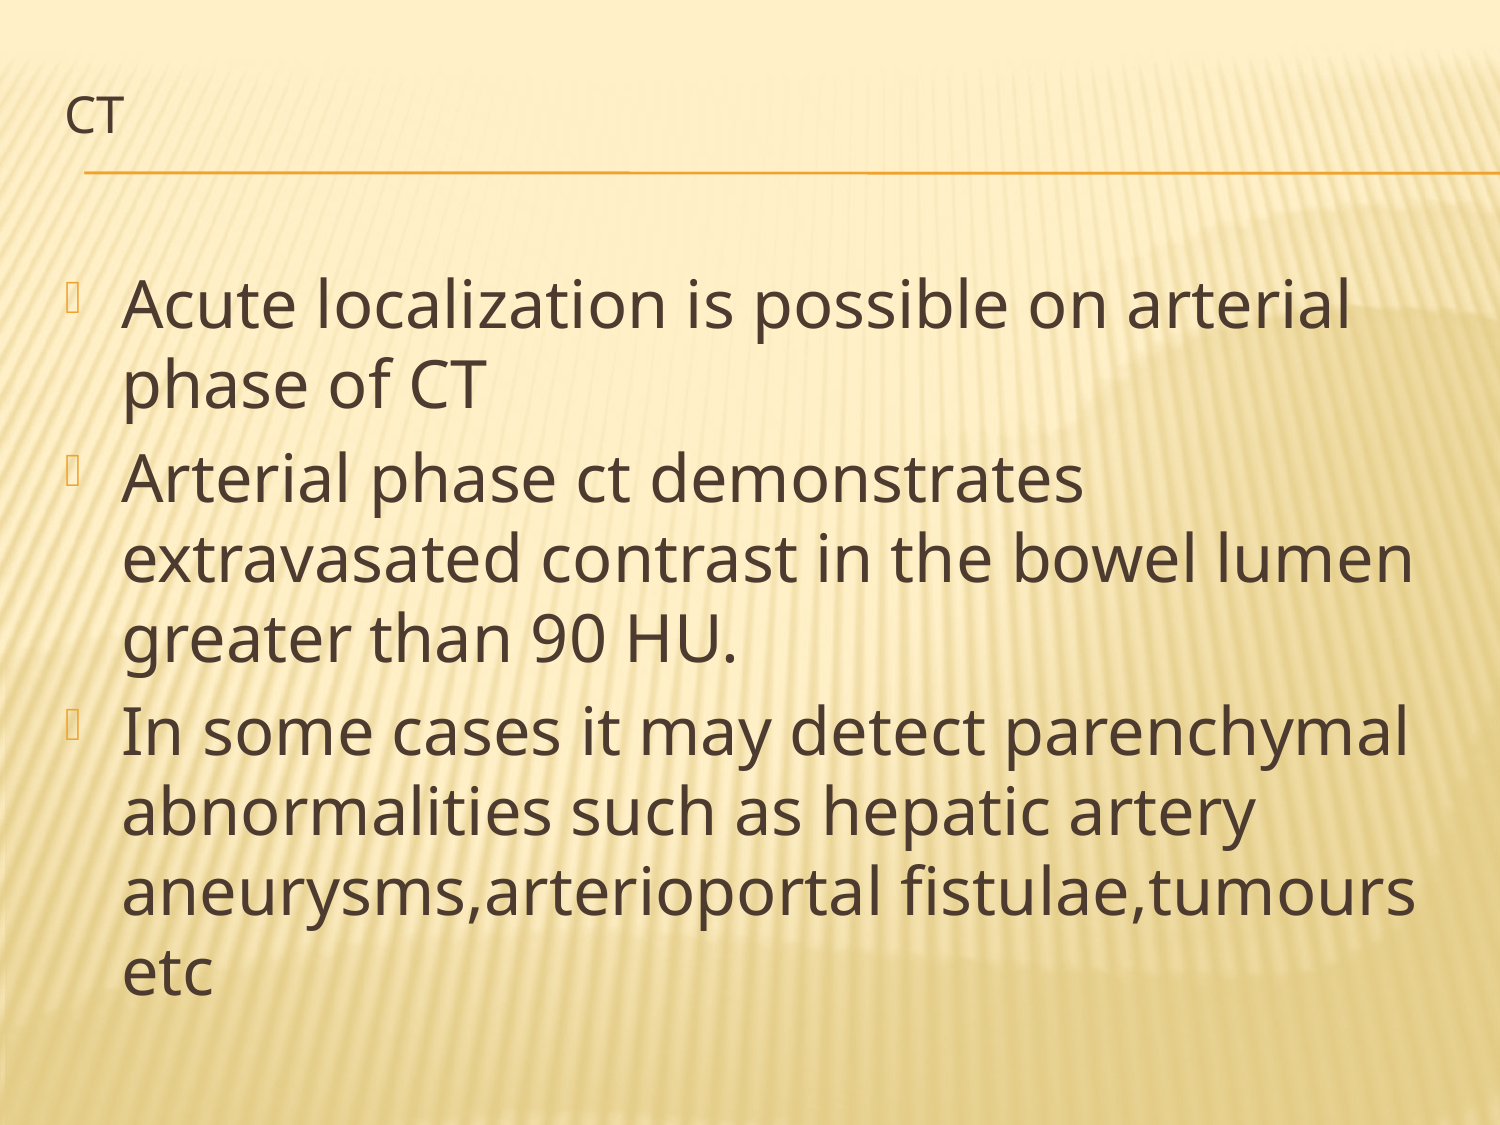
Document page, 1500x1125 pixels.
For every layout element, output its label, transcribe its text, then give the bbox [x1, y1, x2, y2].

list Acute localization is possible on arterial phase of CT Arterial phase ct demonstrates extravasated contrast in the bowel lumen greater than 90 HU. In some cases it may detect parenchymal abnormalities such as hepatic artery aneurysms,arterioportal fistulae,tumours etc [50, 254, 1475, 998]
title CT [50, 75, 1475, 213]
